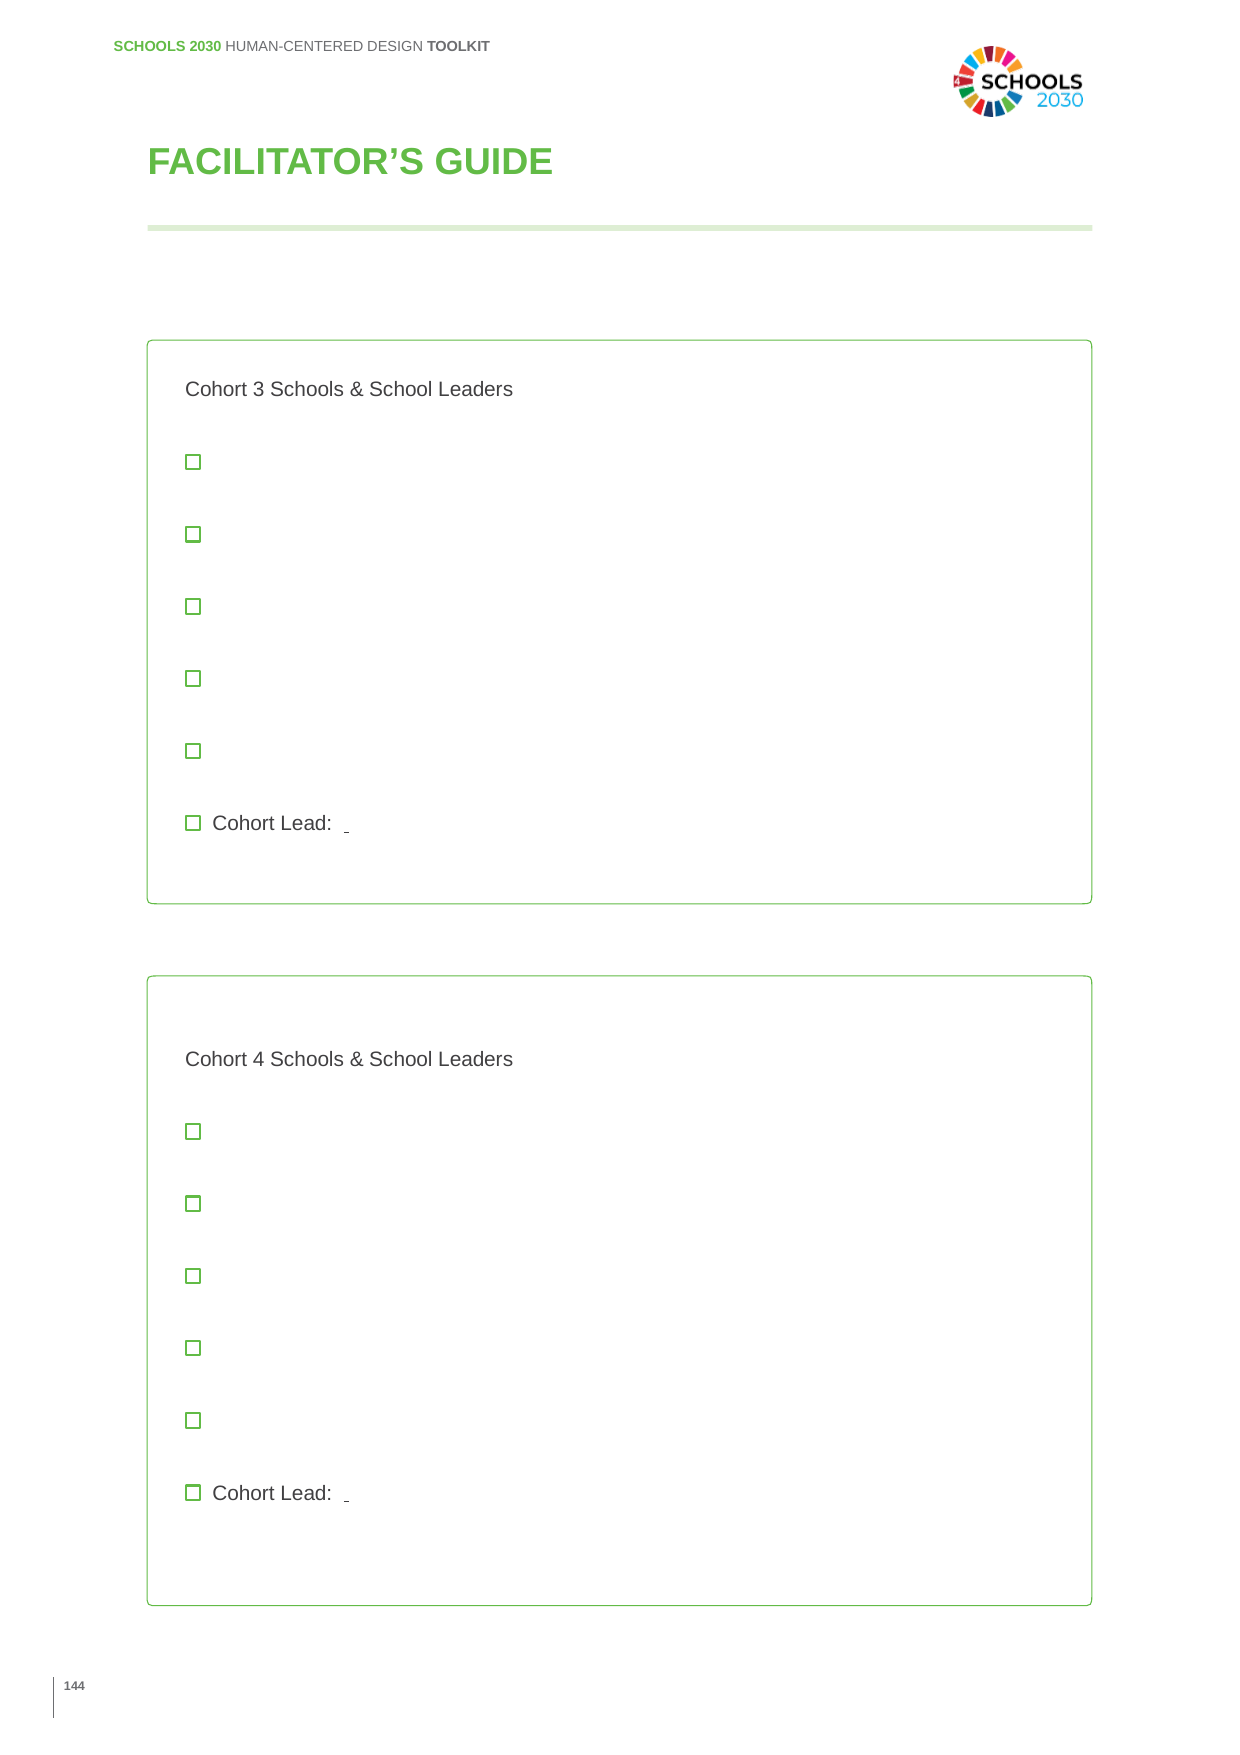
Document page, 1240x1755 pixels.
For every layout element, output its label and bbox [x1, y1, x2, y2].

text_box [111, 34, 547, 54]
text_box [147, 975, 1092, 1606]
text_box [147, 225, 1093, 231]
text_box [57, 1678, 94, 1693]
text_box [147, 340, 1092, 904]
text_box [145, 135, 610, 183]
text_box [953, 46, 1083, 117]
